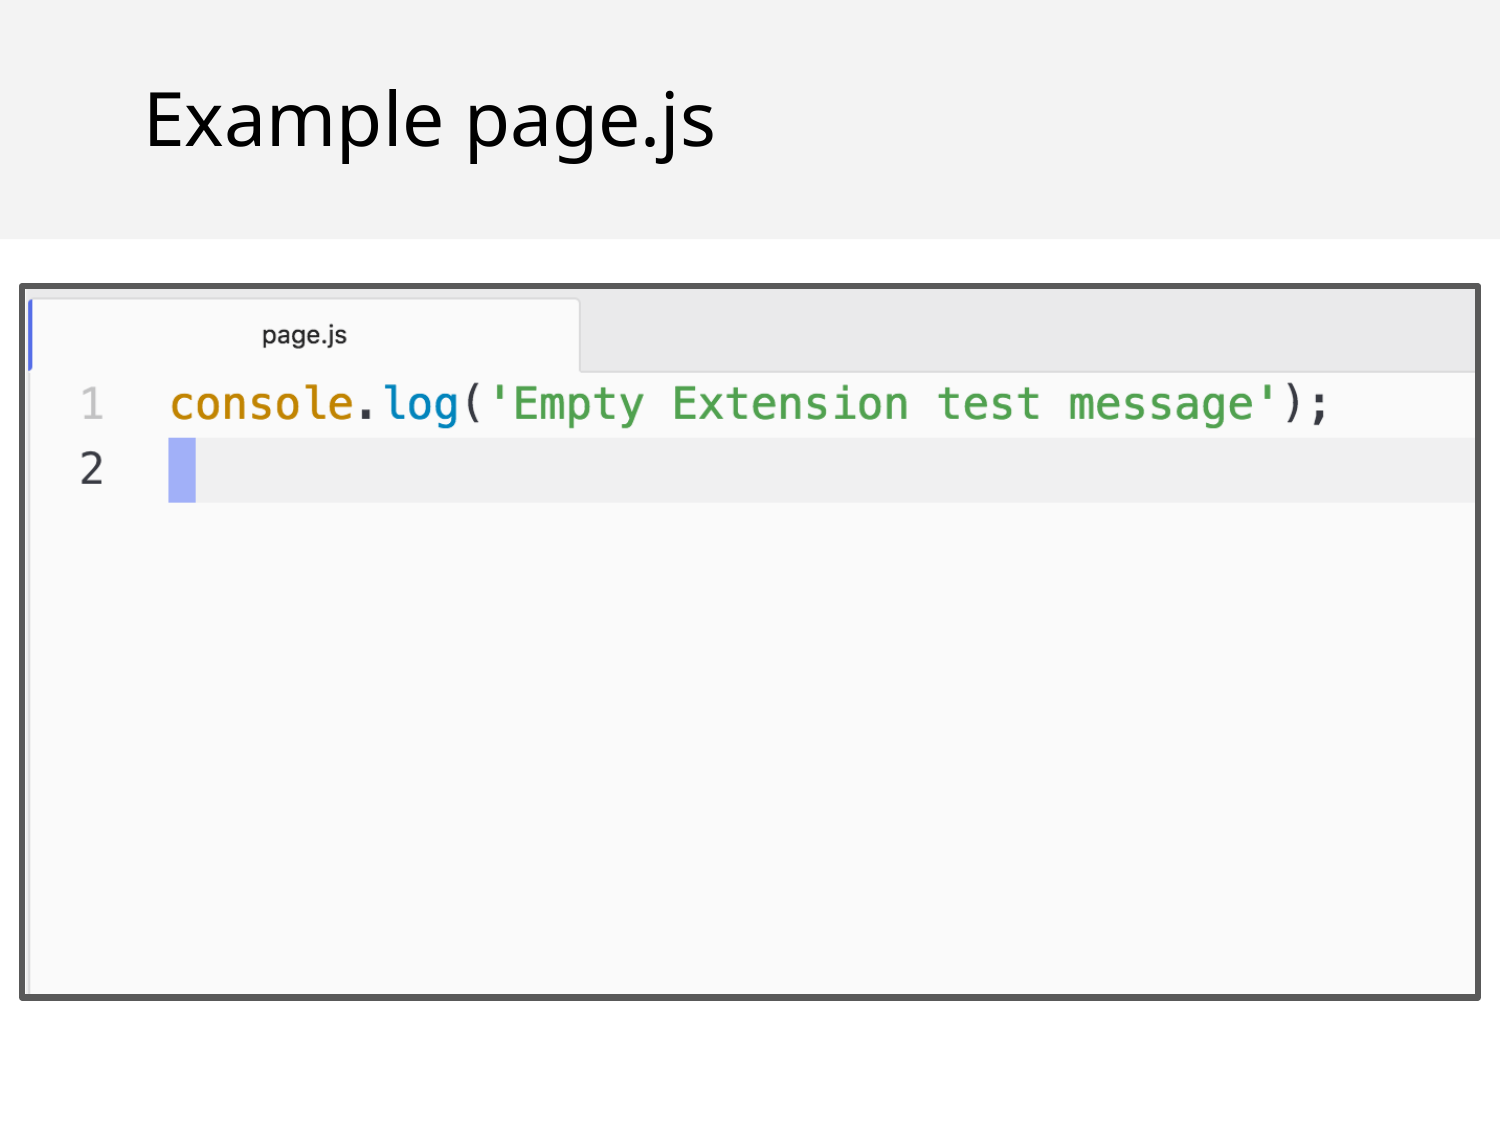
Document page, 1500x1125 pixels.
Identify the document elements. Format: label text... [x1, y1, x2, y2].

text_box Example page.js [128, 56, 1372, 183]
picture [24, 289, 1476, 995]
